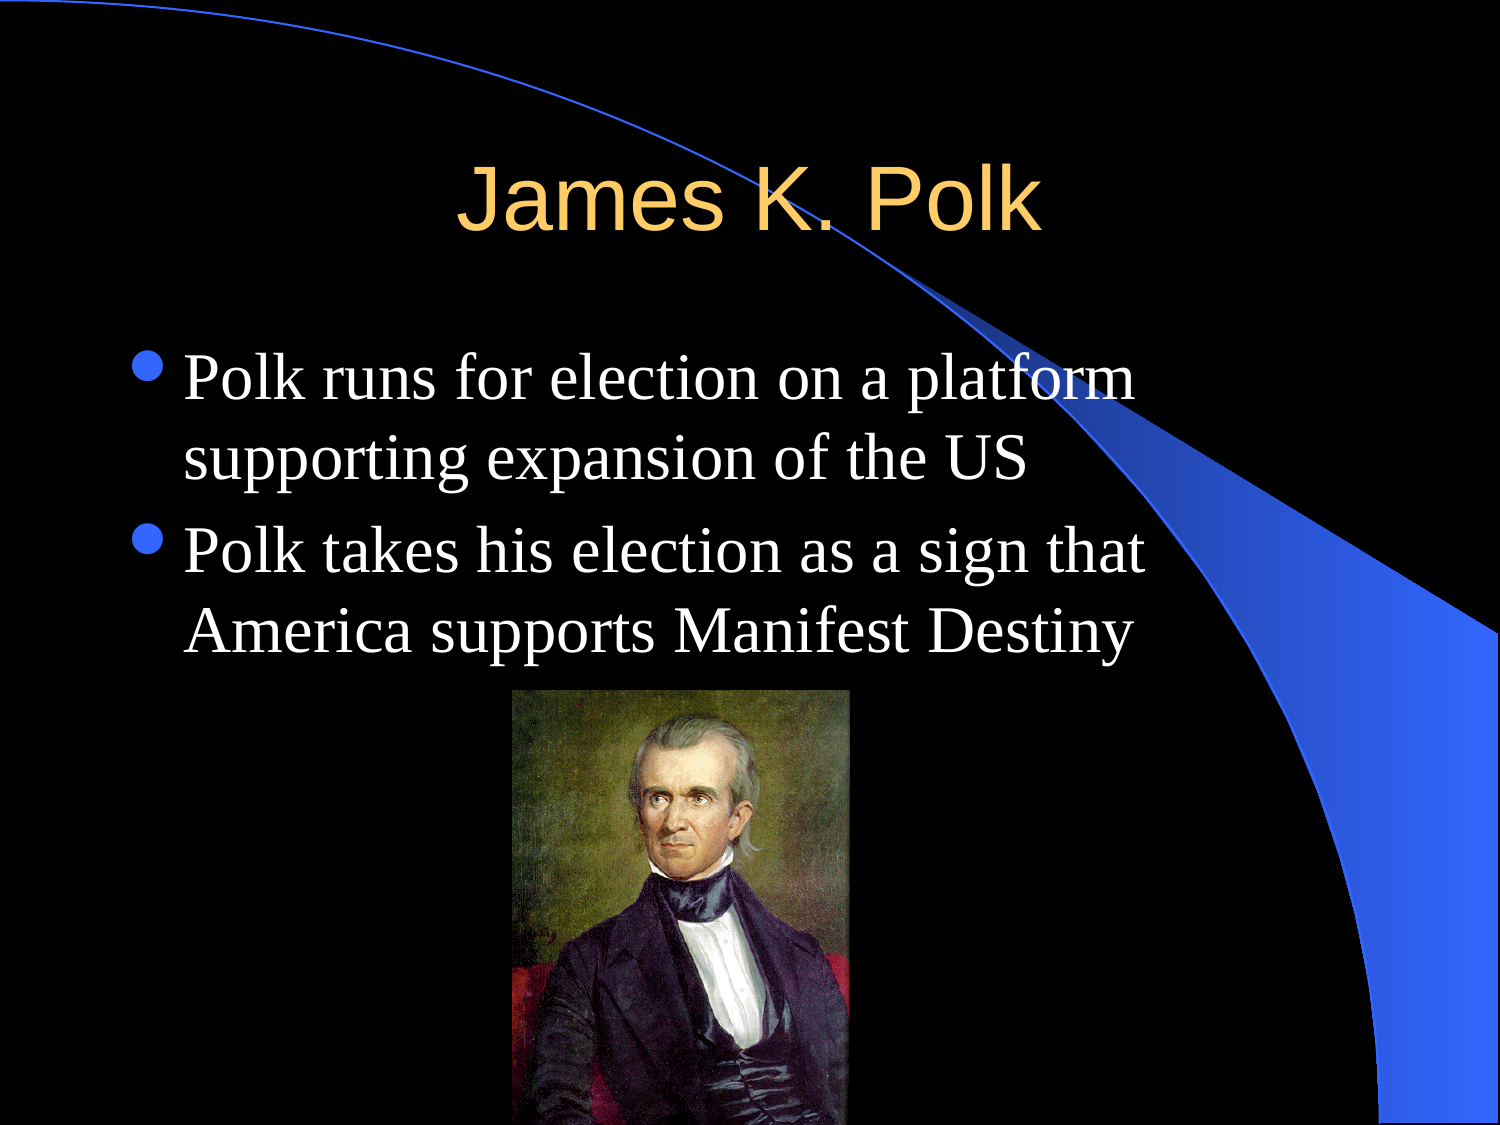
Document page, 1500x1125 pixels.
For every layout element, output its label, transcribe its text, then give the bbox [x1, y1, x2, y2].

list Polk runs for election on a platform supporting expansion of the US Polk takes his election as a sign that America supports Manifest Destiny [112, 324, 1388, 1001]
picture [512, 690, 851, 1125]
title James K. Polk [112, 99, 1388, 288]
